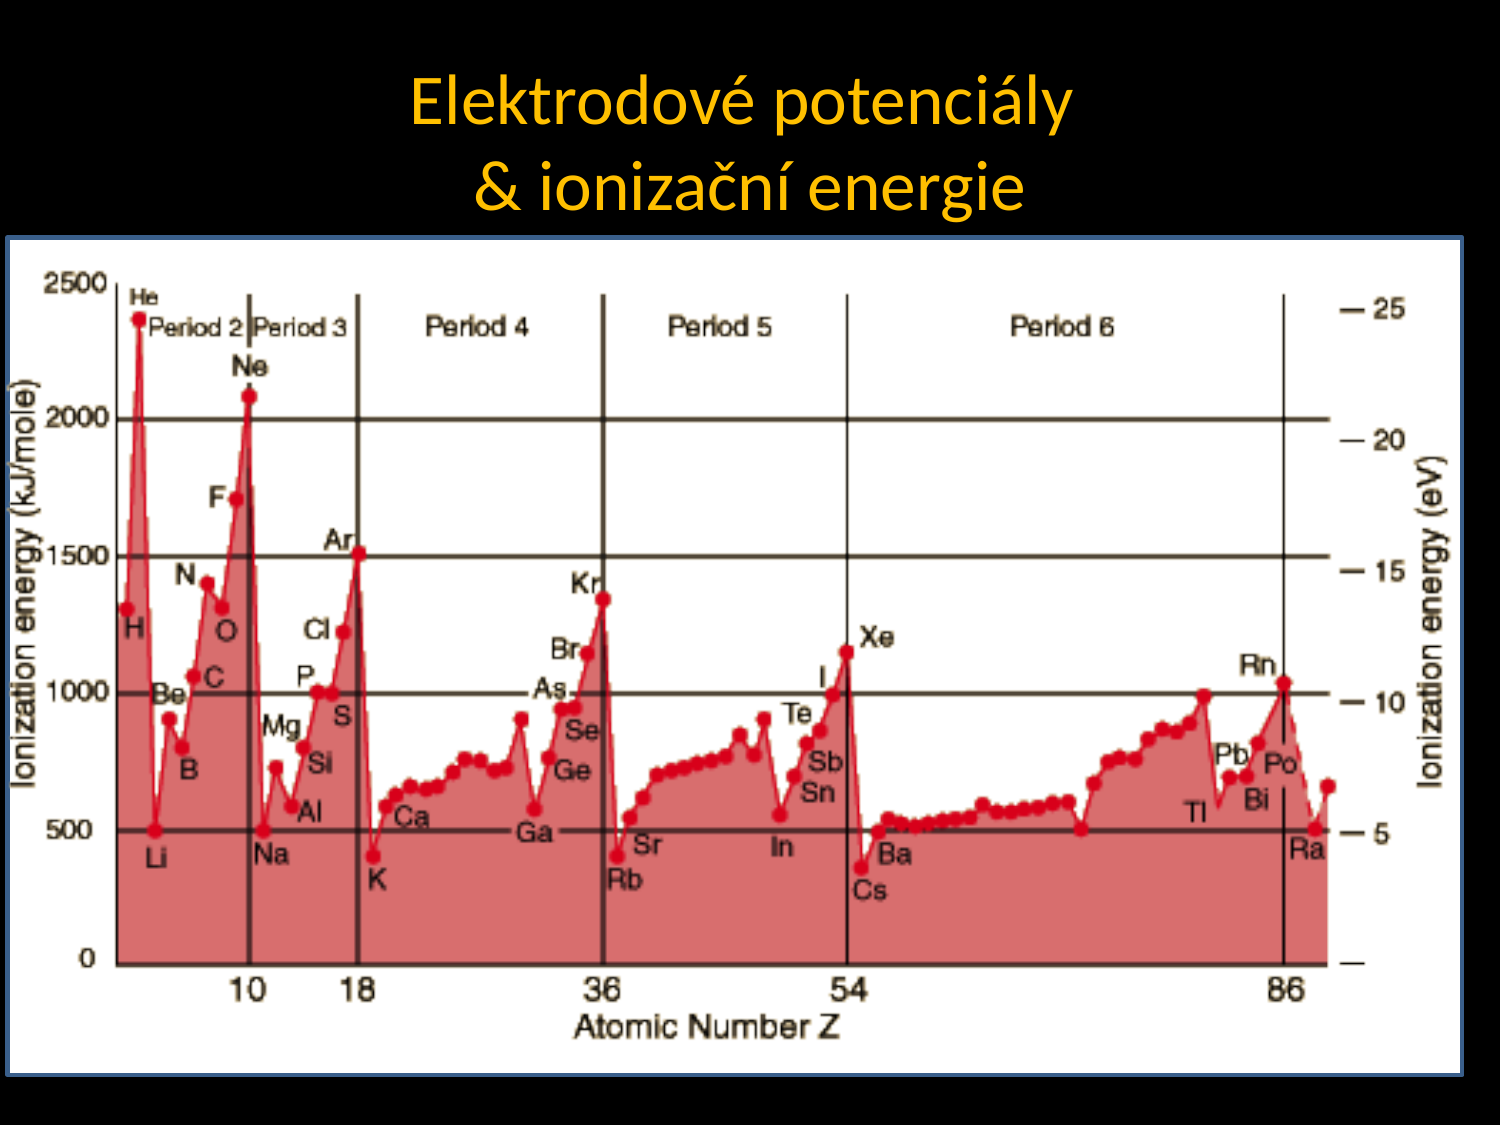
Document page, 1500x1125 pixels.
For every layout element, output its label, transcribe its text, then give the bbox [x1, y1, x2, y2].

title Elektrodové potenciály & ionizační energie [75, 45, 1425, 233]
text_box [5, 1069, 1464, 1077]
picture [2, 249, 1463, 1063]
text_box [5, 235, 1464, 250]
